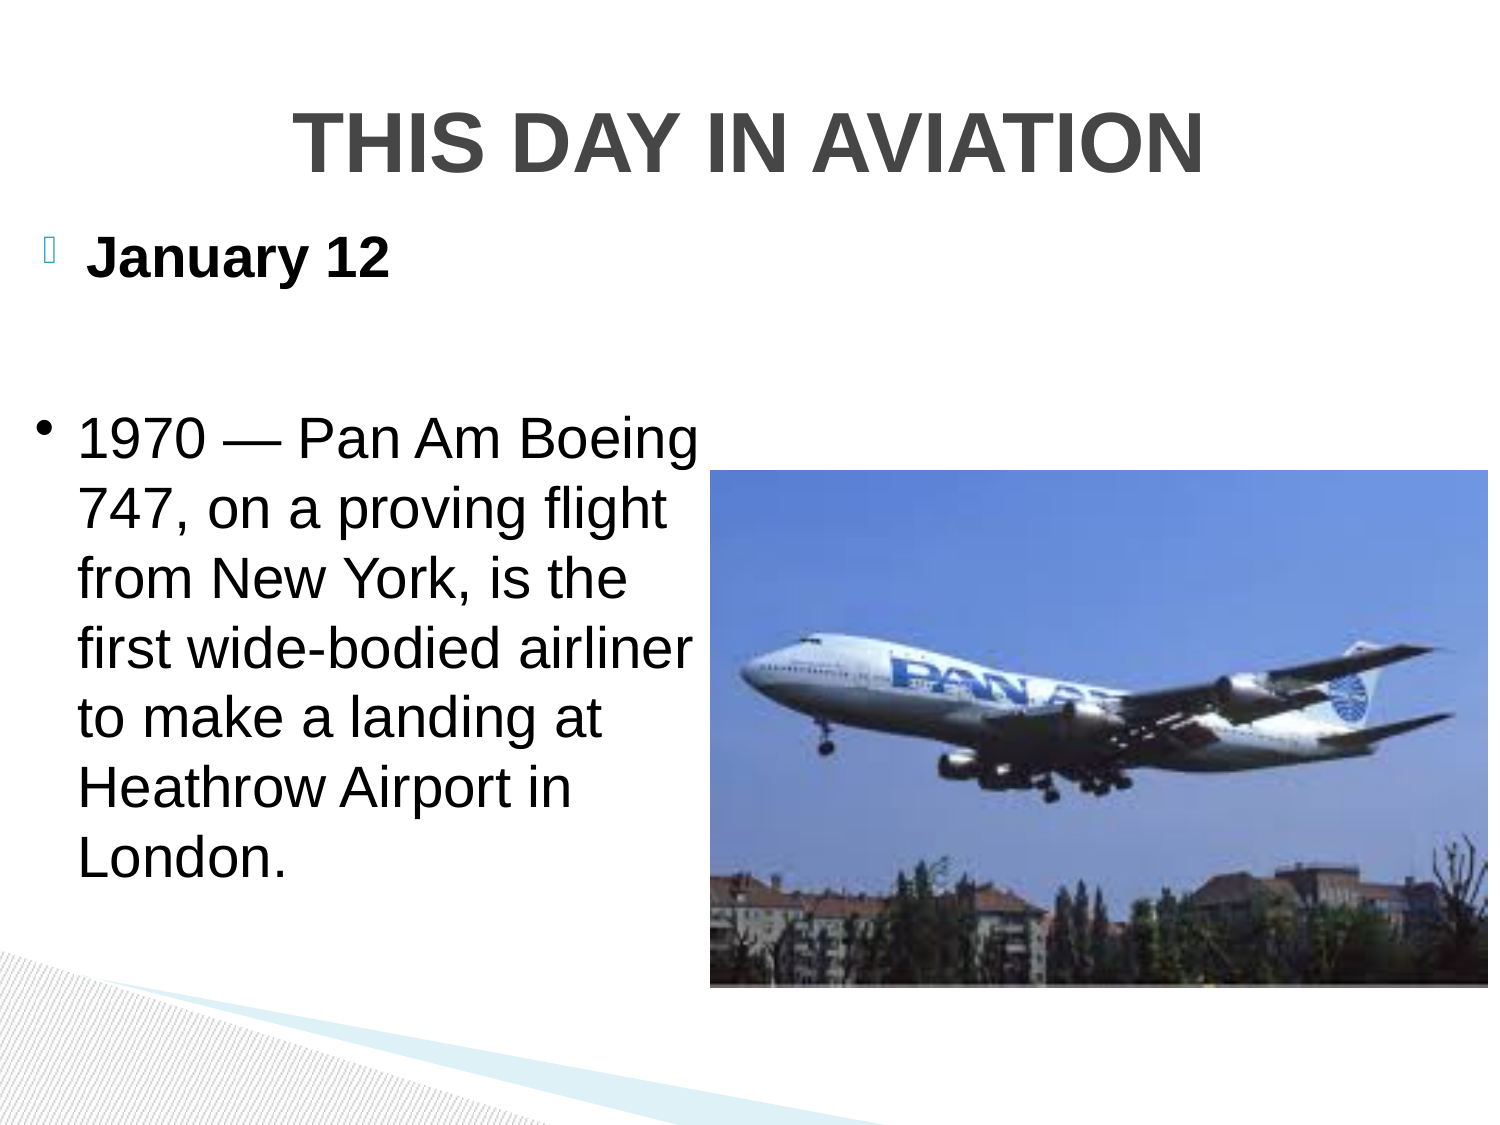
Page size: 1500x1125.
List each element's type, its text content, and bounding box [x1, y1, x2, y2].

title THIS DAY IN AVIATION [75, 45, 1426, 233]
text_box [185, 1001, 886, 1125]
picture [709, 469, 1488, 988]
list January 12 1970 — Pan Am Boeing 747, on a proving flight from New York, is the first wide-bodied airliner to make a landing at Heathrow Airport in London. [20, 224, 733, 1001]
text_box [0, 950, 551, 1125]
